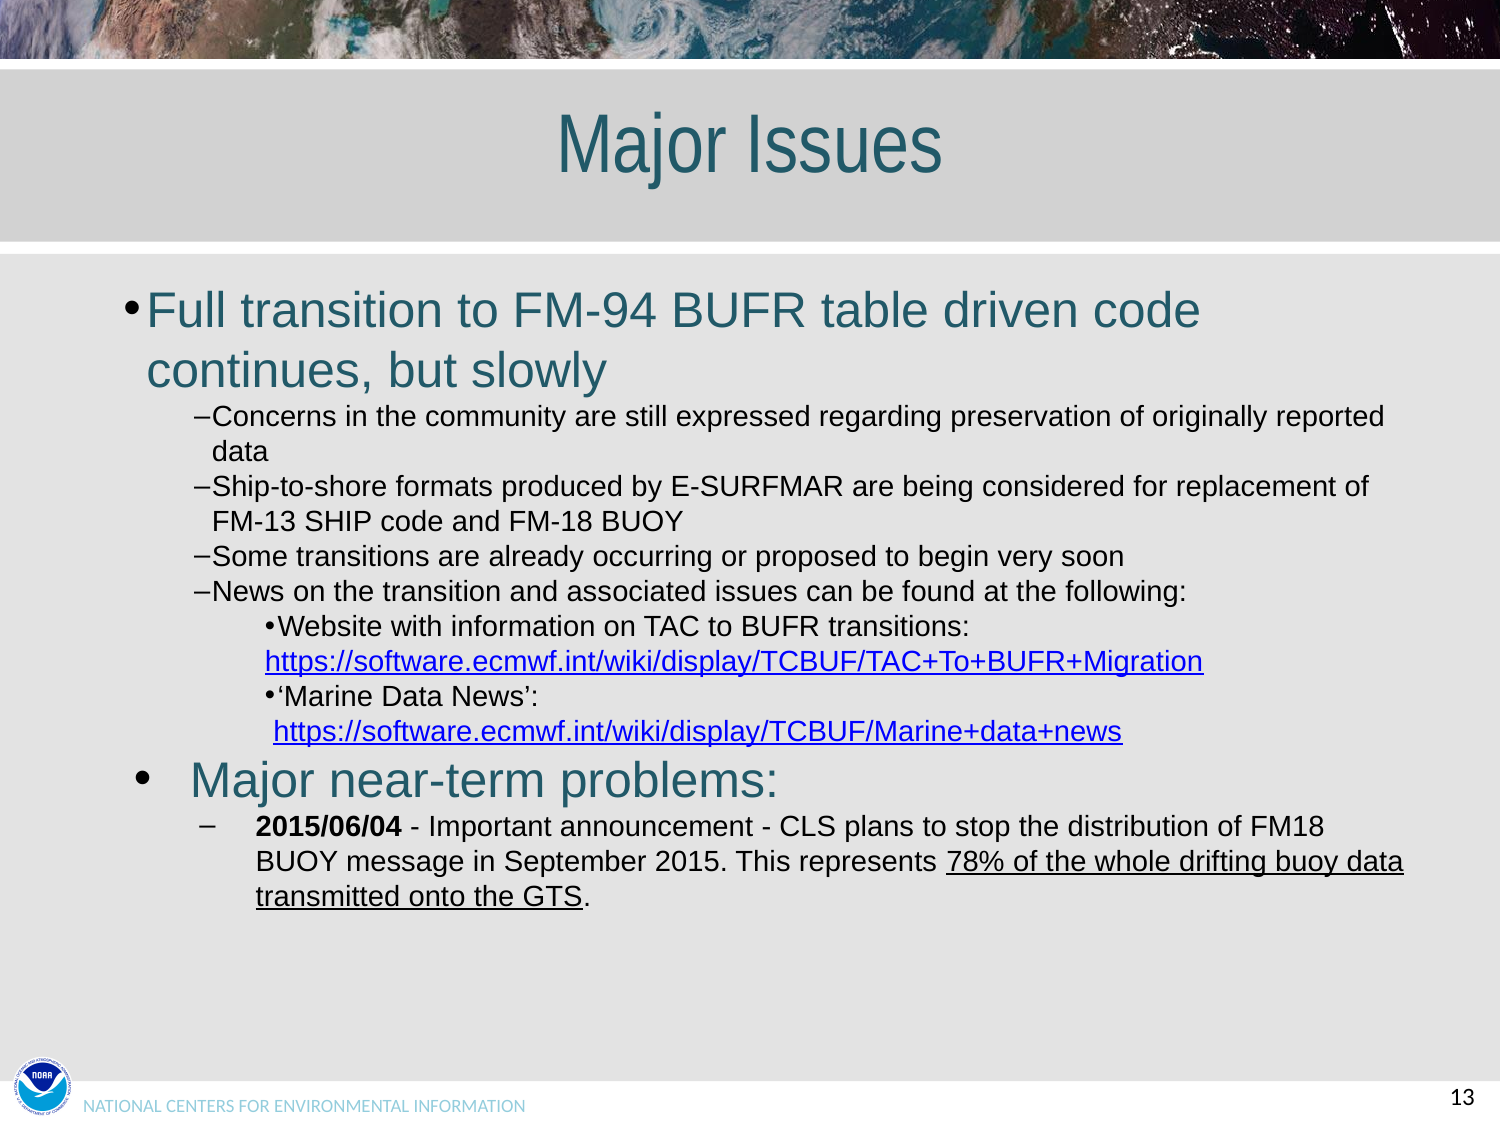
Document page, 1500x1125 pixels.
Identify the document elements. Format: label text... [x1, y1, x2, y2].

picture [10, 1054, 75, 1119]
picture [0, 0, 1500, 59]
list Full transition to FM-94 BUFR table driven code continues, but slowly Concerns in the community are still expressed regarding preservation of originally reported data Ship-to-shore formats produced by E-SURFMAR are being considered for replacement of FM-13 SHIP code and FM-18 BUOY Some transitions are already occurring or proposed to begin very soon News on the transition and associated issues can be found at the following: Website with information on TAC to BUFR transitions: https://software.ecmwf.int/wiki/display/TCBUF/TAC+To+BUFR+Migration ‘Marine Data News’: https://software.ecmwf.int/wiki/display/TCBUF/Marine+data+news Major near-term problems: 2015/06/04 - Important announcement - CLS plans to stop the distribution of FM18 BUOY message in September 2015. This represents 78% of the whole drifting buoy data transmitted onto the GTS. [75, 262, 1425, 1005]
title Major Issues [75, 45, 1425, 233]
